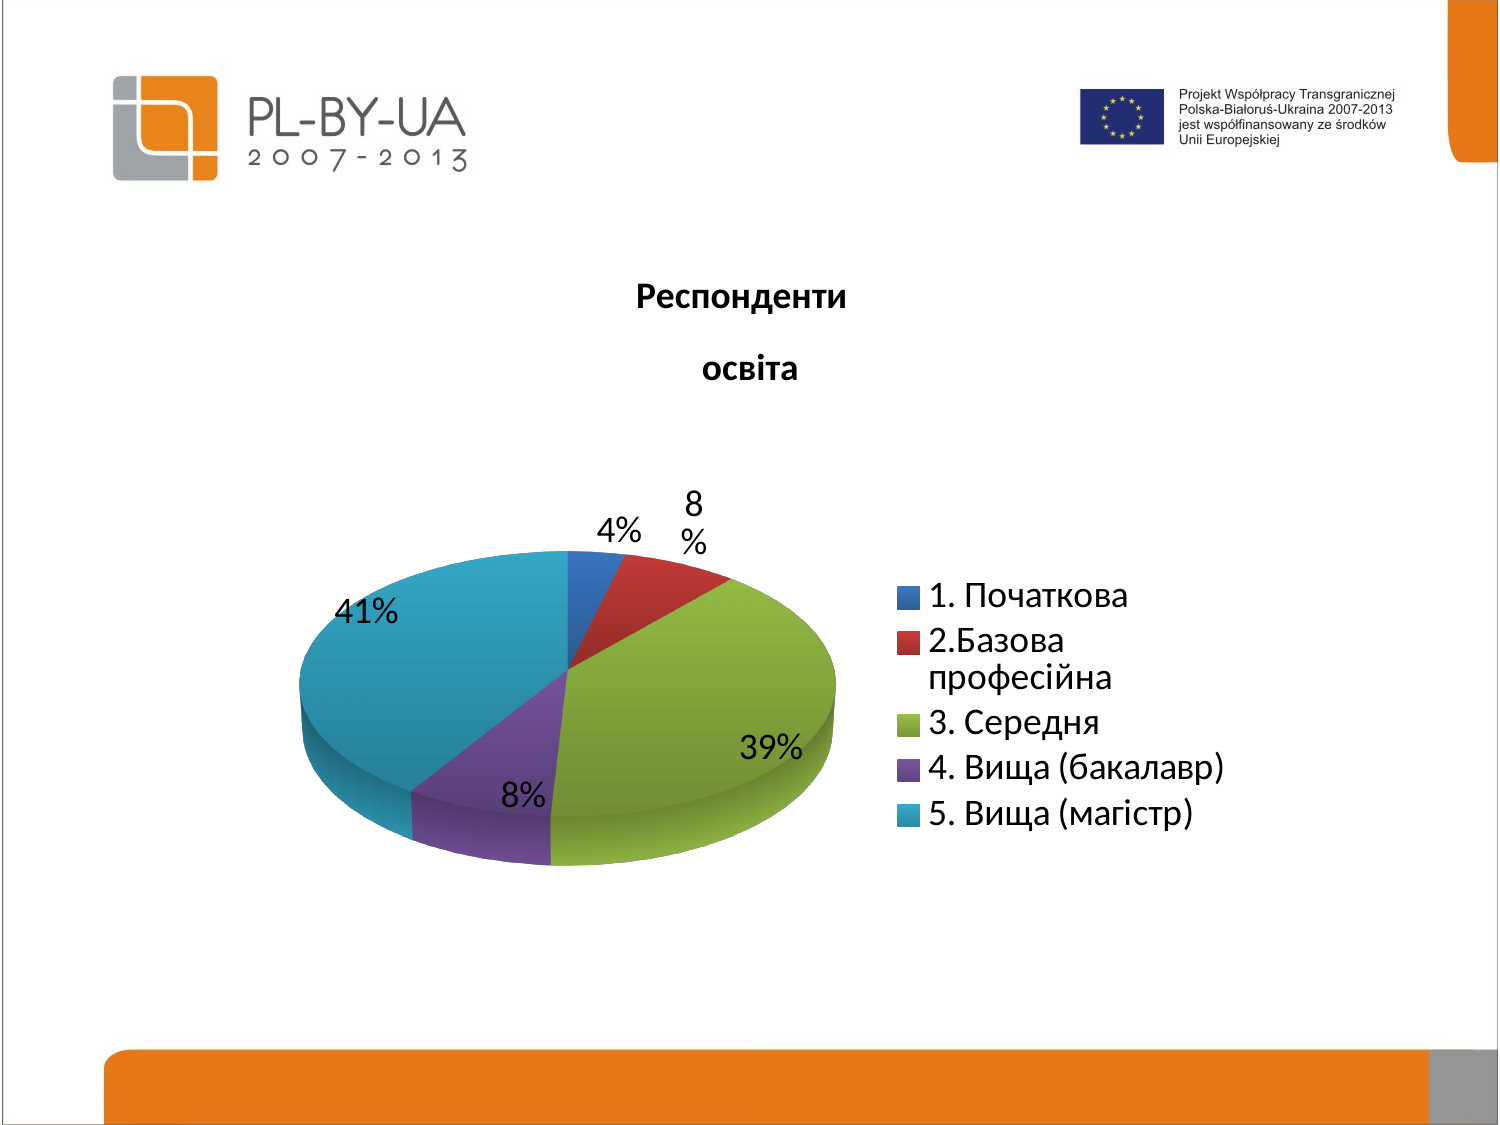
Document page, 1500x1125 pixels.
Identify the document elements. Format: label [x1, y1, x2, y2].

picture [2, 0, 1498, 1125]
chart [249, 373, 1251, 1041]
